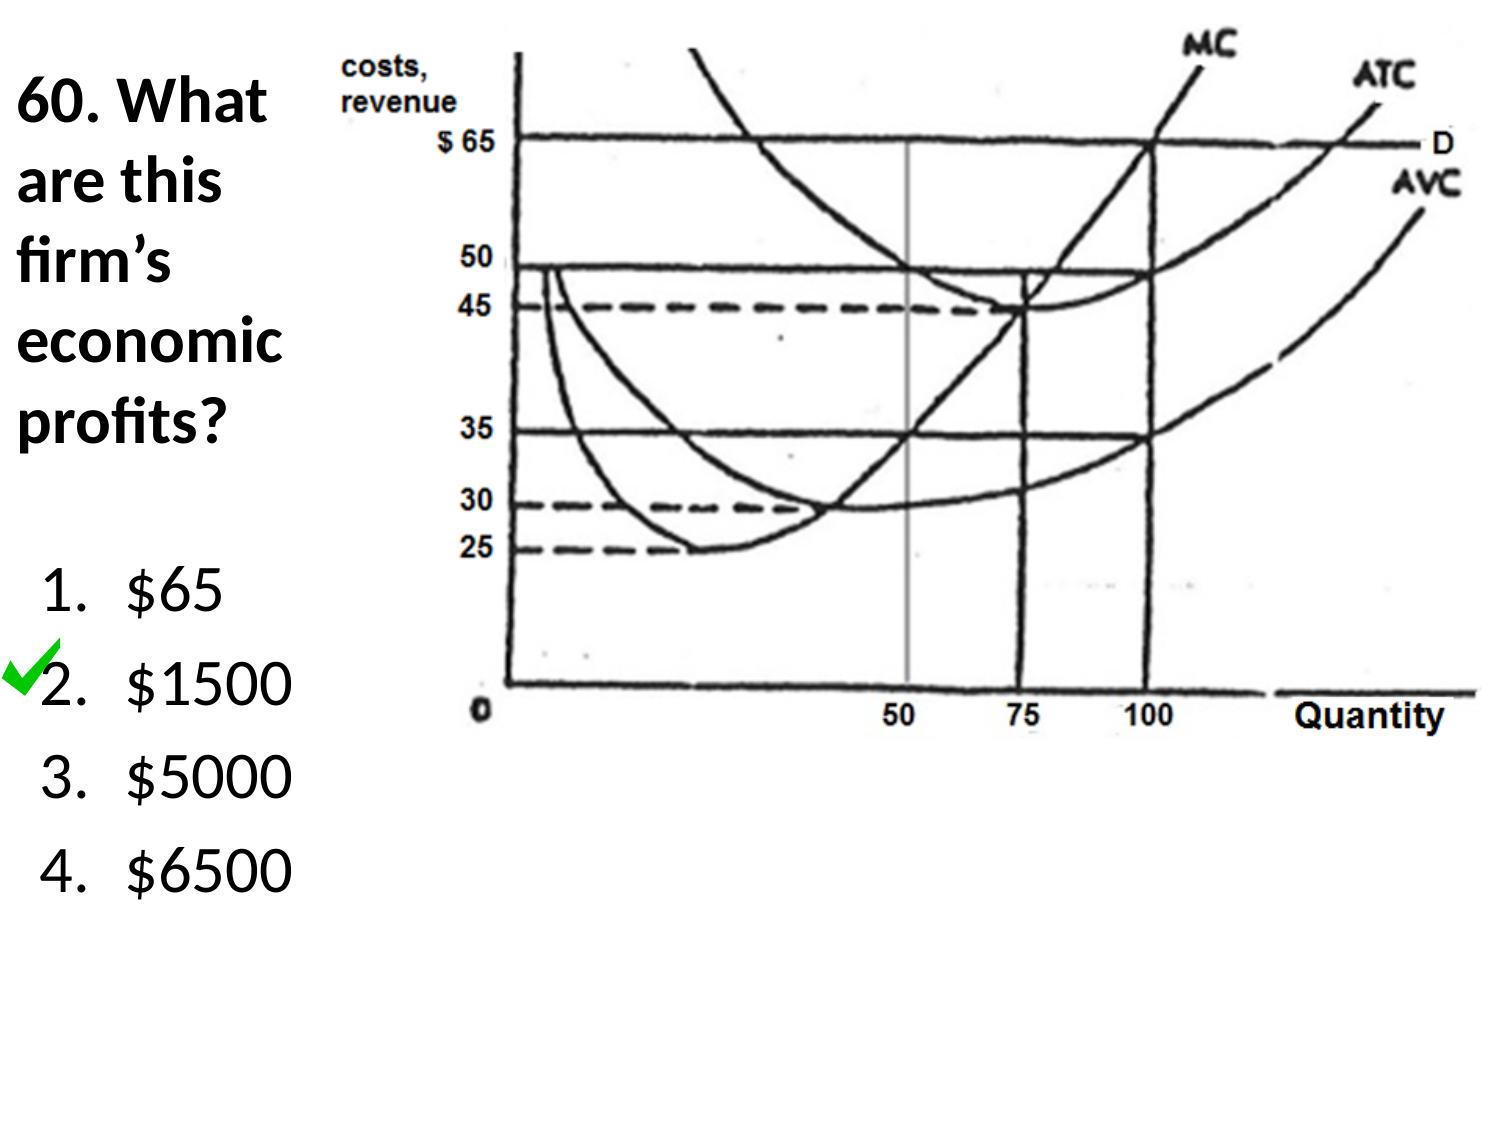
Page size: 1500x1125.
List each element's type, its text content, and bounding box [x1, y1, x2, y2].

picture [324, 24, 1482, 741]
title 60. What are this firm’s economic profits? [1, 0, 363, 513]
list $65 $1500 $5000 $6500 [24, 537, 463, 1005]
text_box [0, 635, 63, 698]
